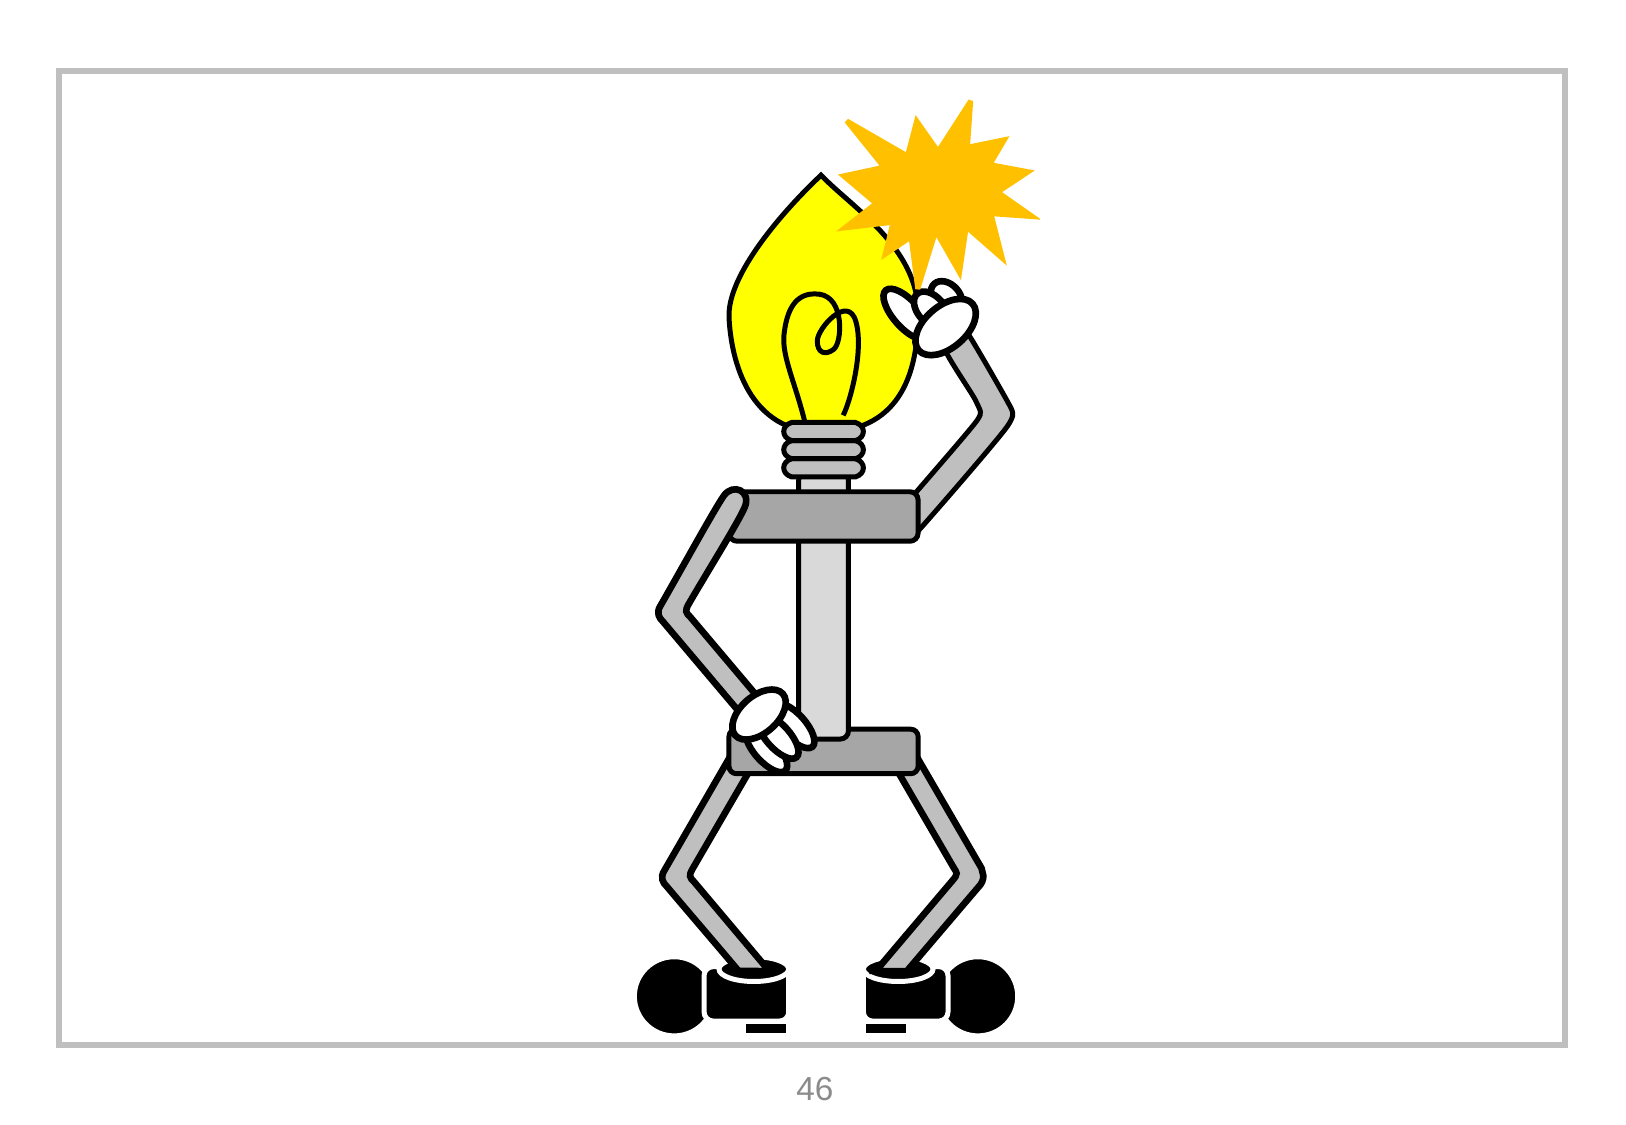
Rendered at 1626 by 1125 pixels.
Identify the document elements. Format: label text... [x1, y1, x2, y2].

slide_number 46 [631, 1057, 998, 1117]
